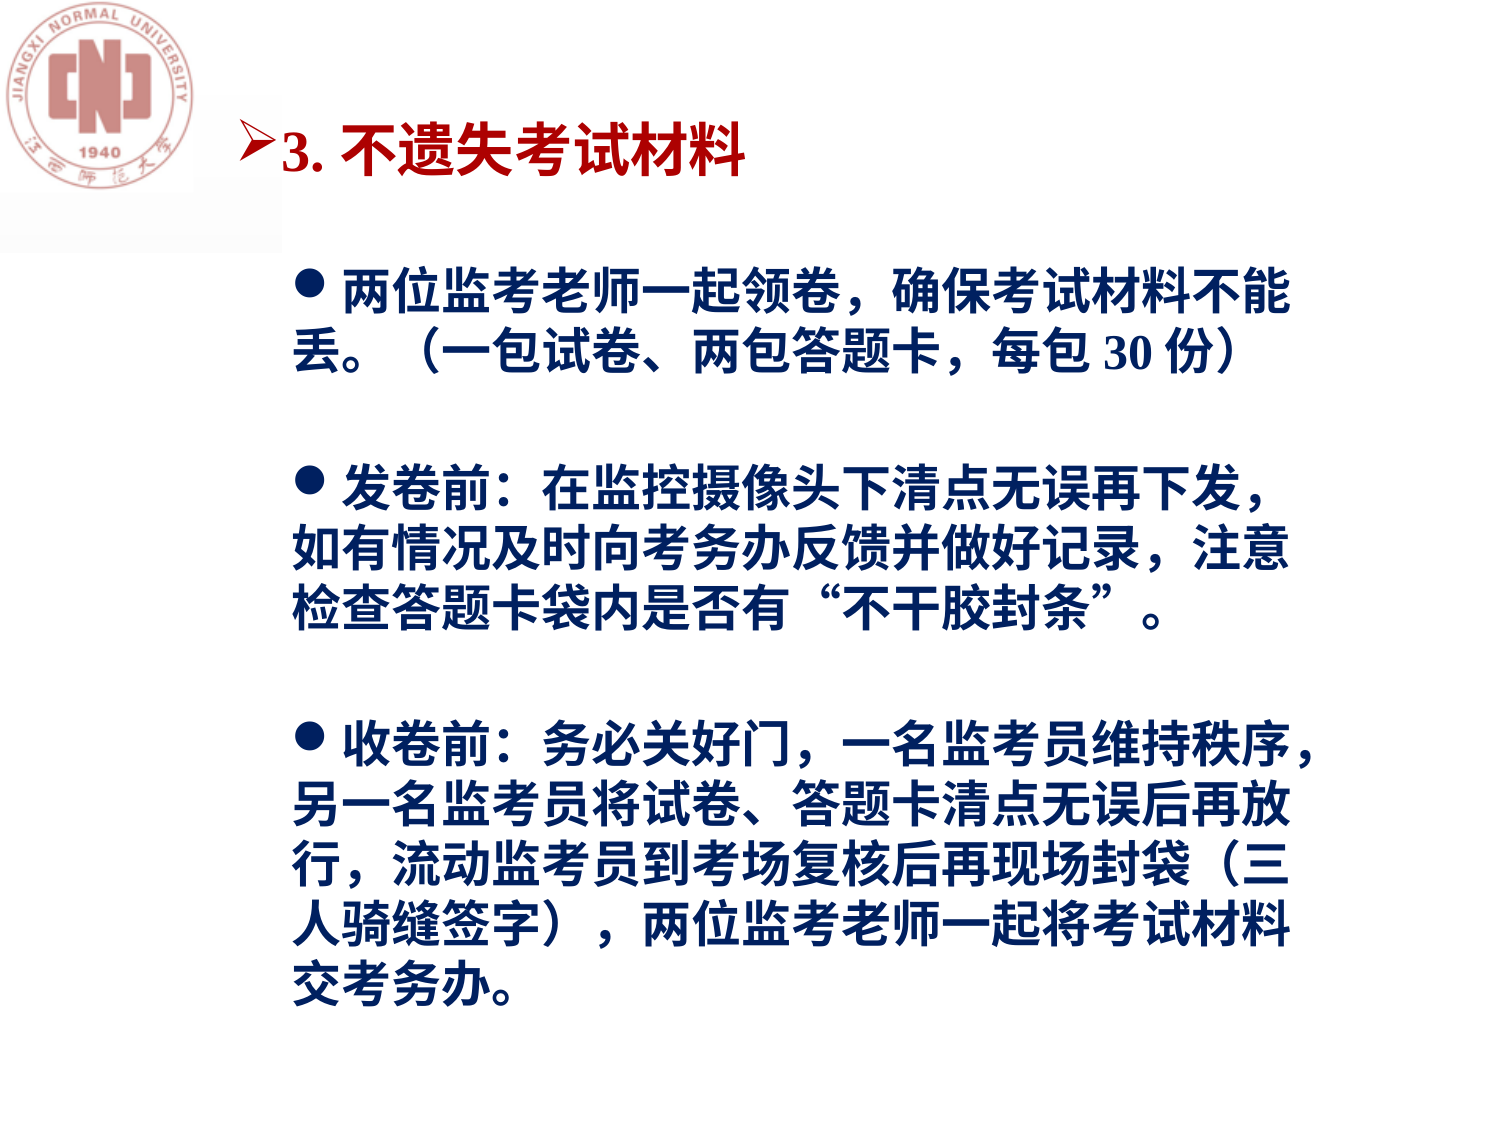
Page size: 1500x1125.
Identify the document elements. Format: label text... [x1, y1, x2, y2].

text_box 3.不遗失考试材料 两位监考老师一起领卷，确保考试材料不能丢。（一包试卷、两包答题卡，每包30份） 发卷前：在监控摄像头下清点无误再下发，如有情况及时向考务办反馈并做好记录，注意检查答题卡袋内是否有“不干胶封条”。 收卷前：务必关好门，一名监考员维持秩序，另一名监考员将试卷、答题卡清点无误后再放行，流动监考员到考场复核后再现场封袋（三人骑缝签字），两位监考老师一起将考试材料交考务办。 [167, 106, 1333, 1125]
picture [0, 0, 282, 254]
